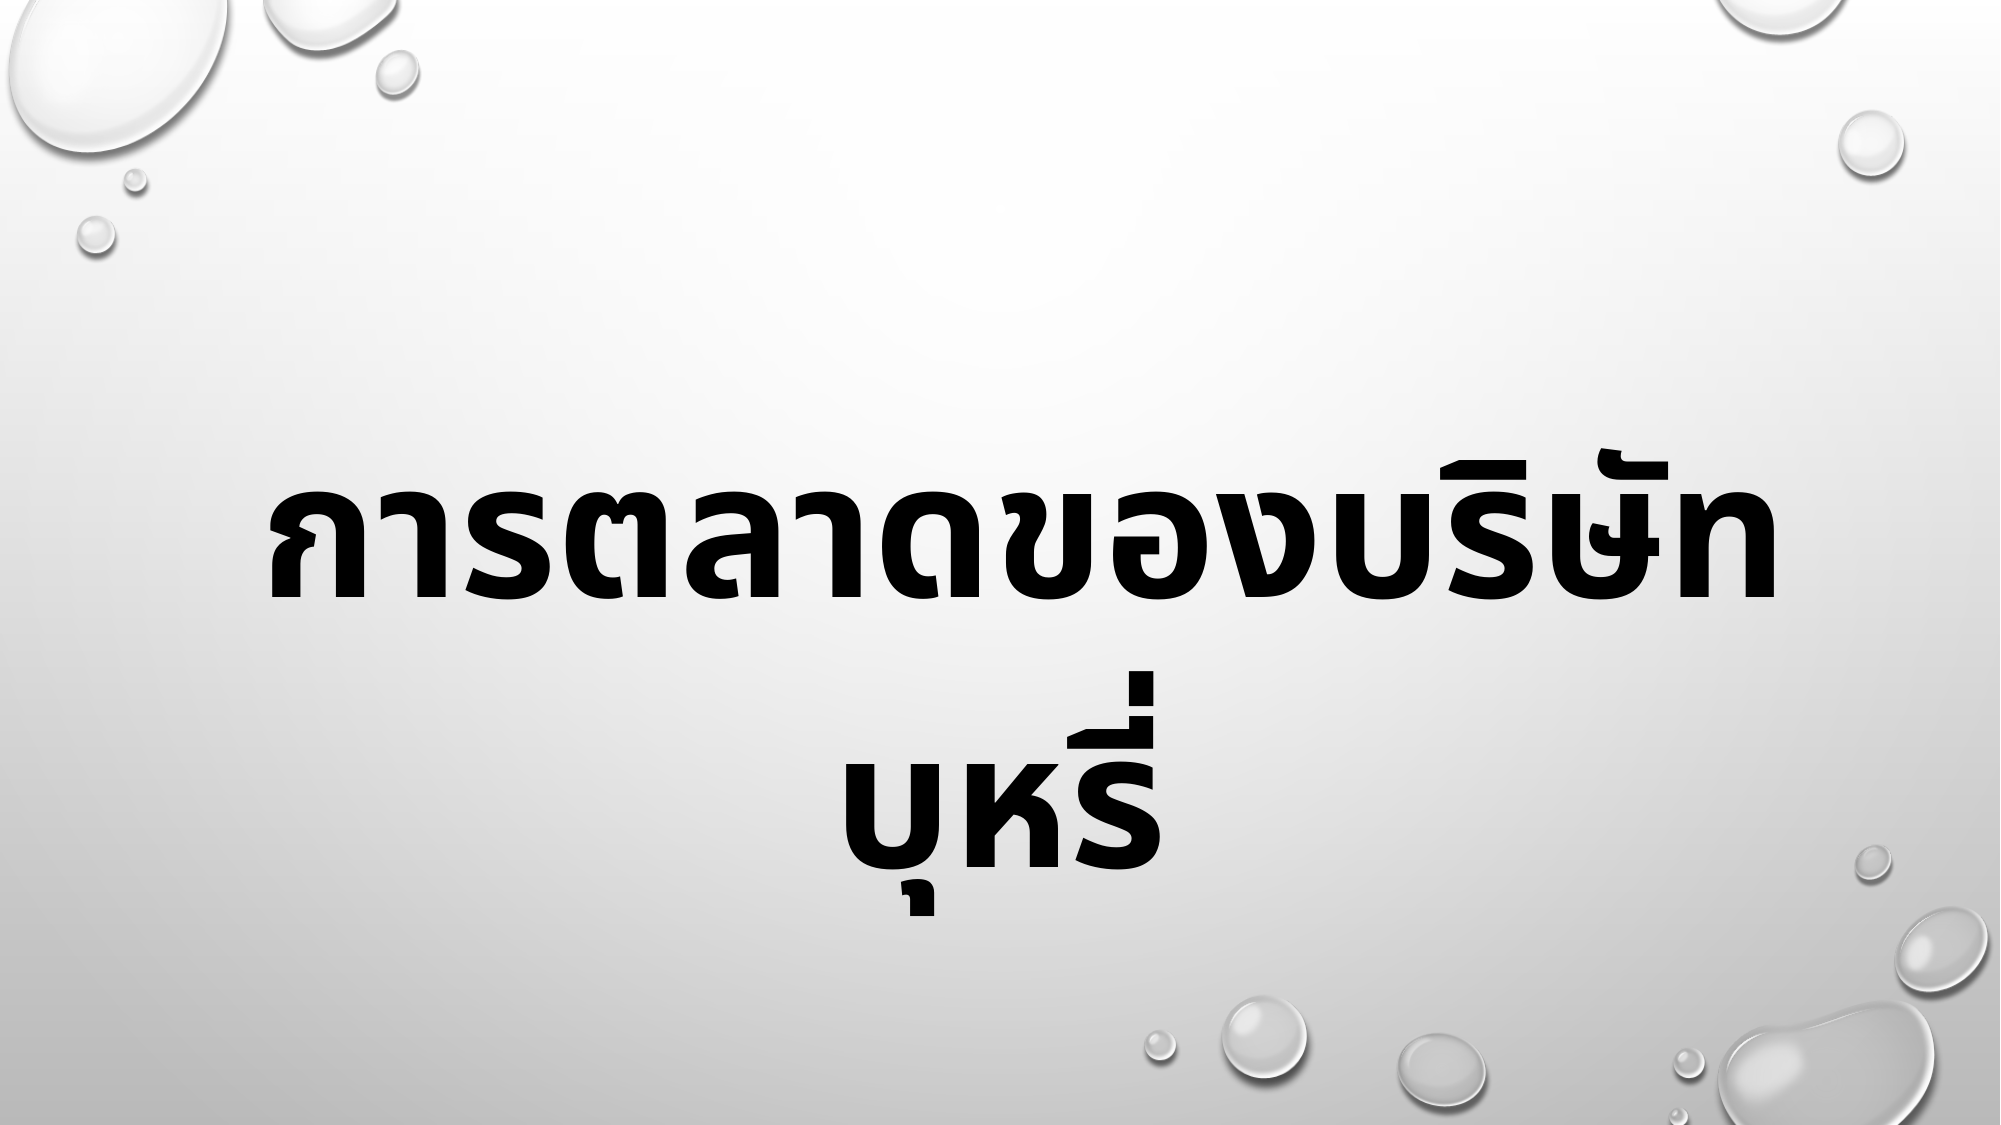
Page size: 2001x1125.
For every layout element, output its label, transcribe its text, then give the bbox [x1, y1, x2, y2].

list การตลาดของบริษัทบุหรี่ [149, 356, 1850, 919]
picture [0, 0, 2000, 1125]
